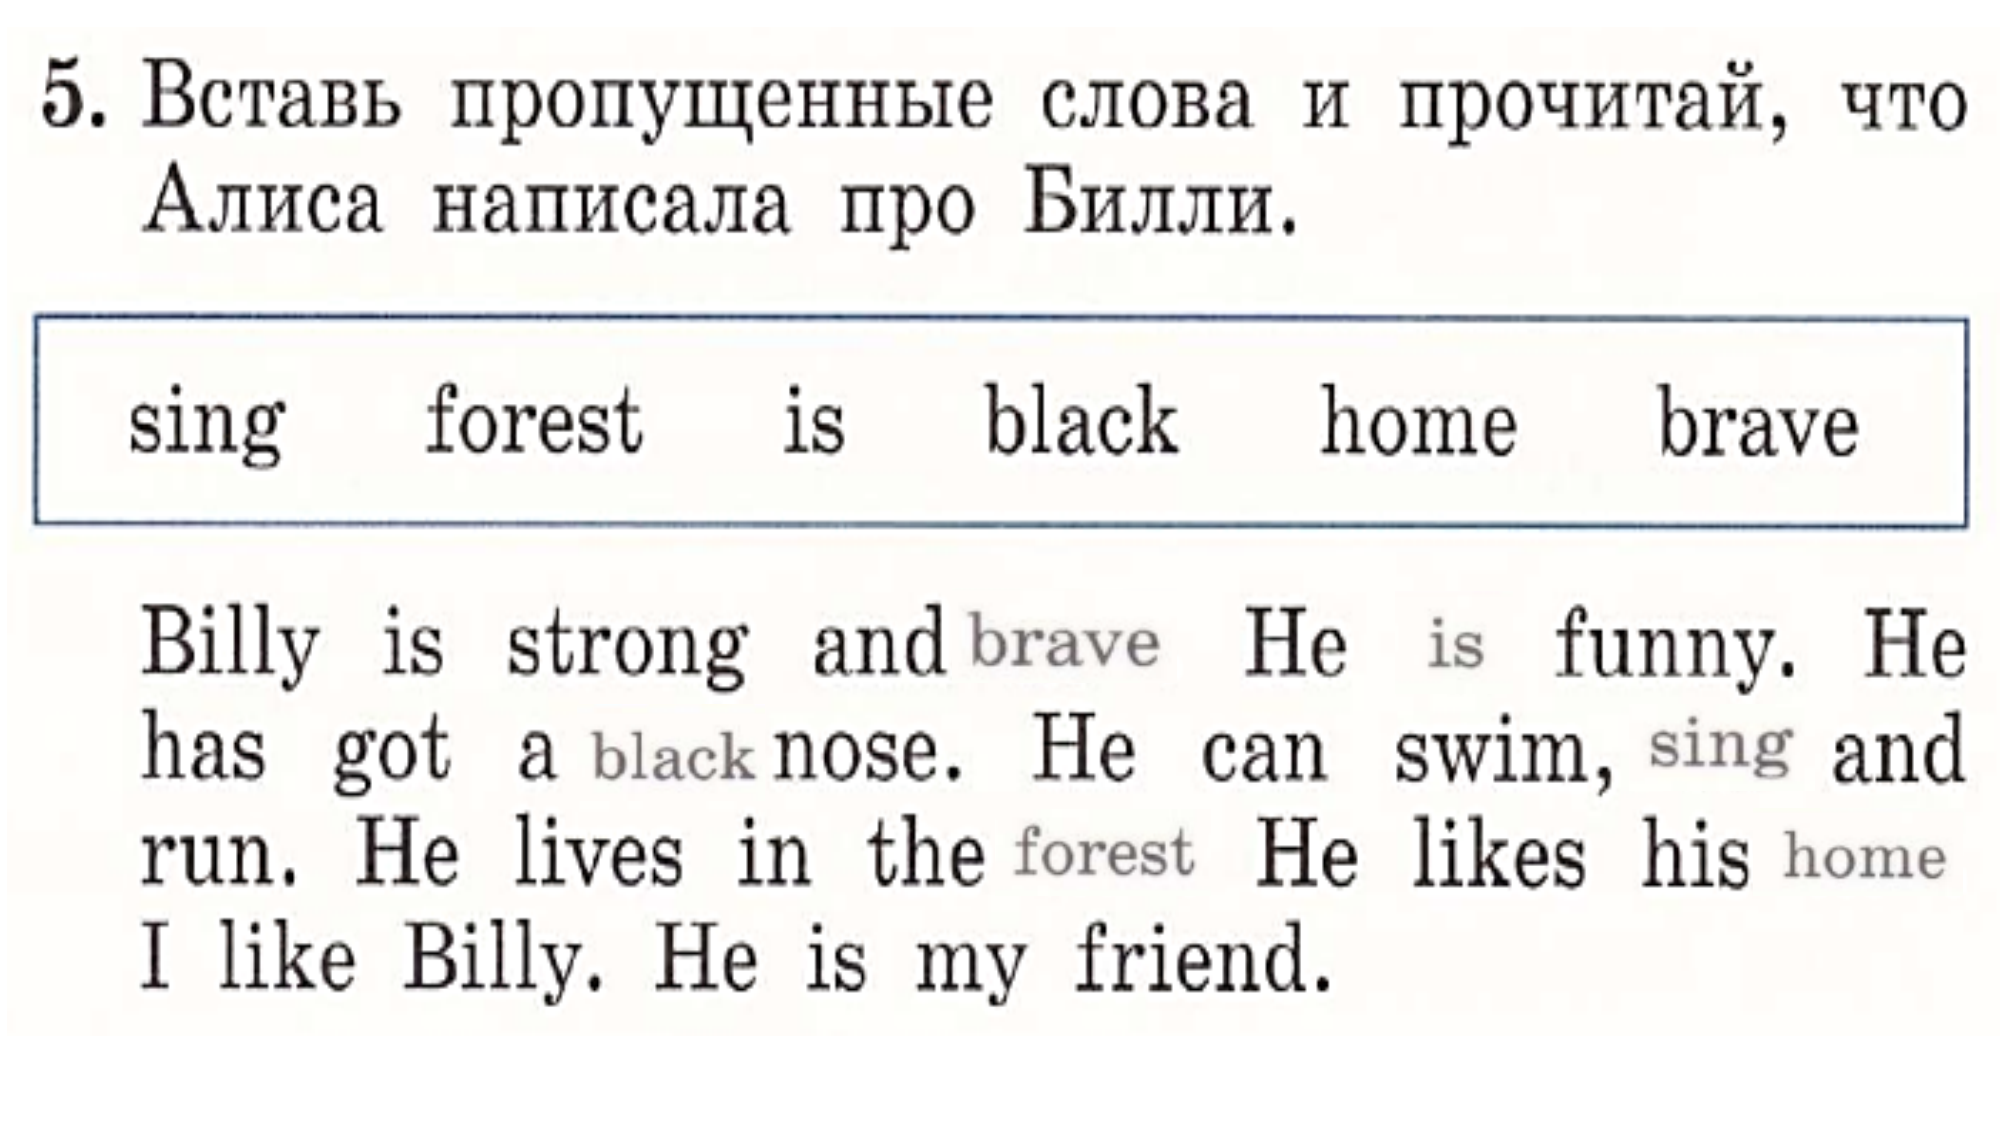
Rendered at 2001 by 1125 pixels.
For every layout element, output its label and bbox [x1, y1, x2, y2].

picture [7, 27, 2000, 1036]
